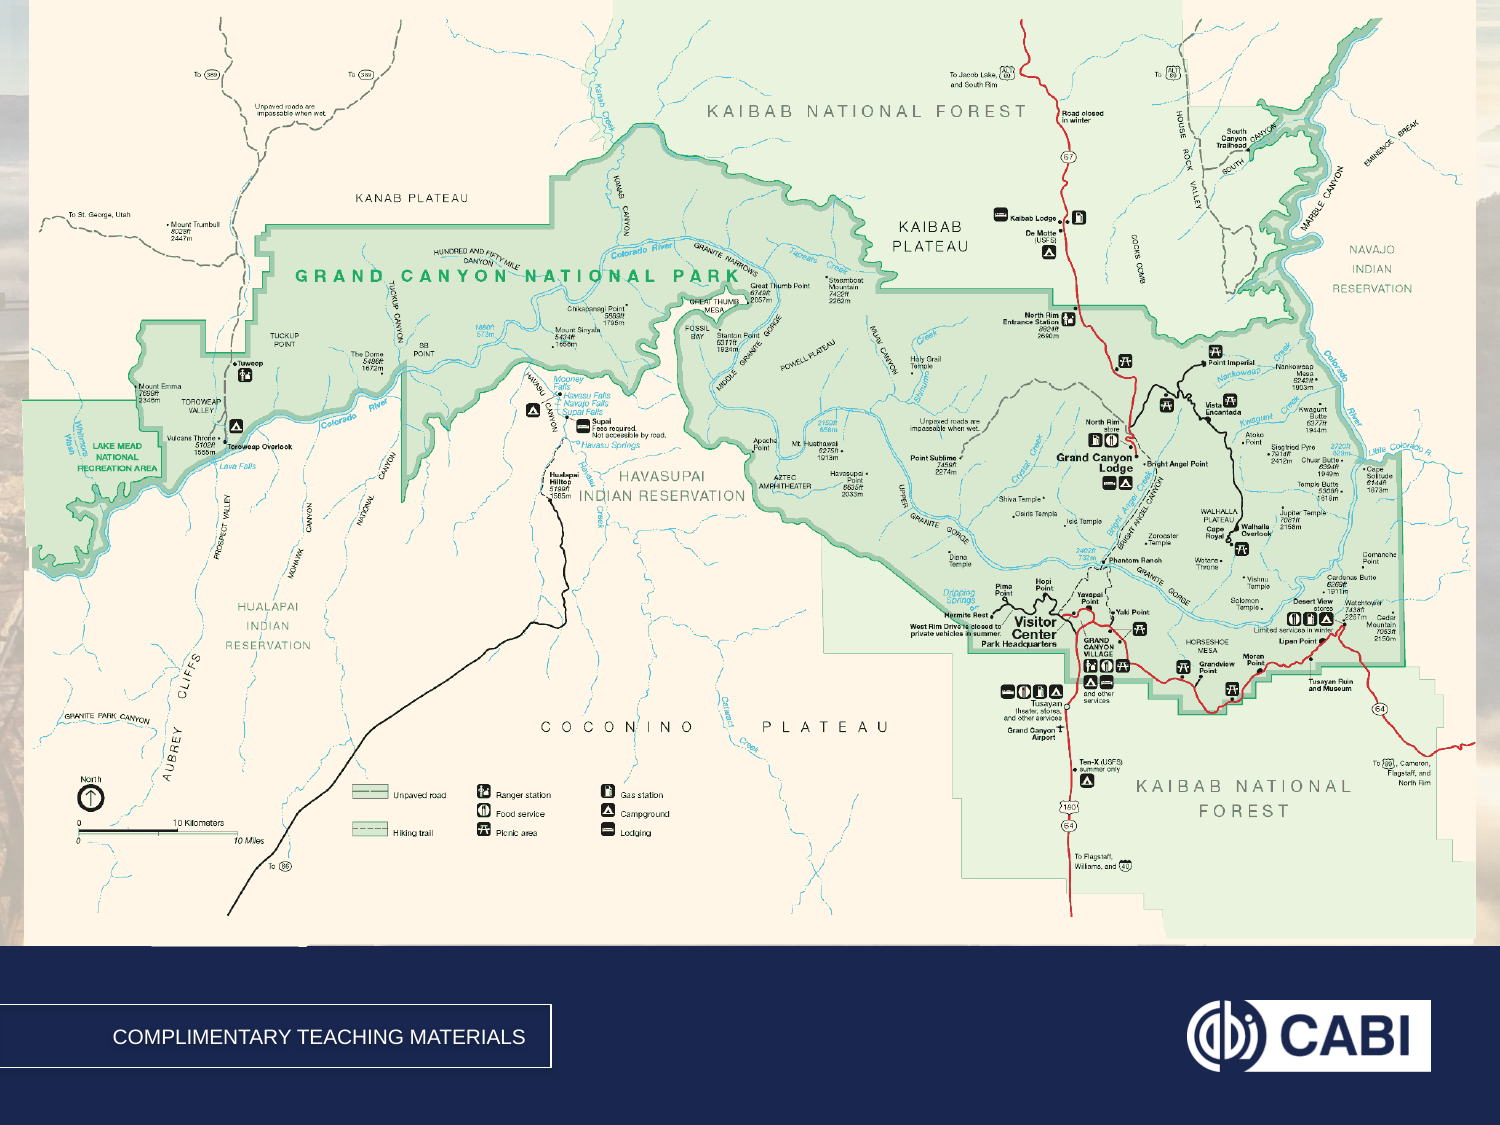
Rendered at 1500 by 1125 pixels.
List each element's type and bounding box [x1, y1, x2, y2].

picture [1187, 1000, 1431, 1072]
picture [20, 0, 1477, 947]
